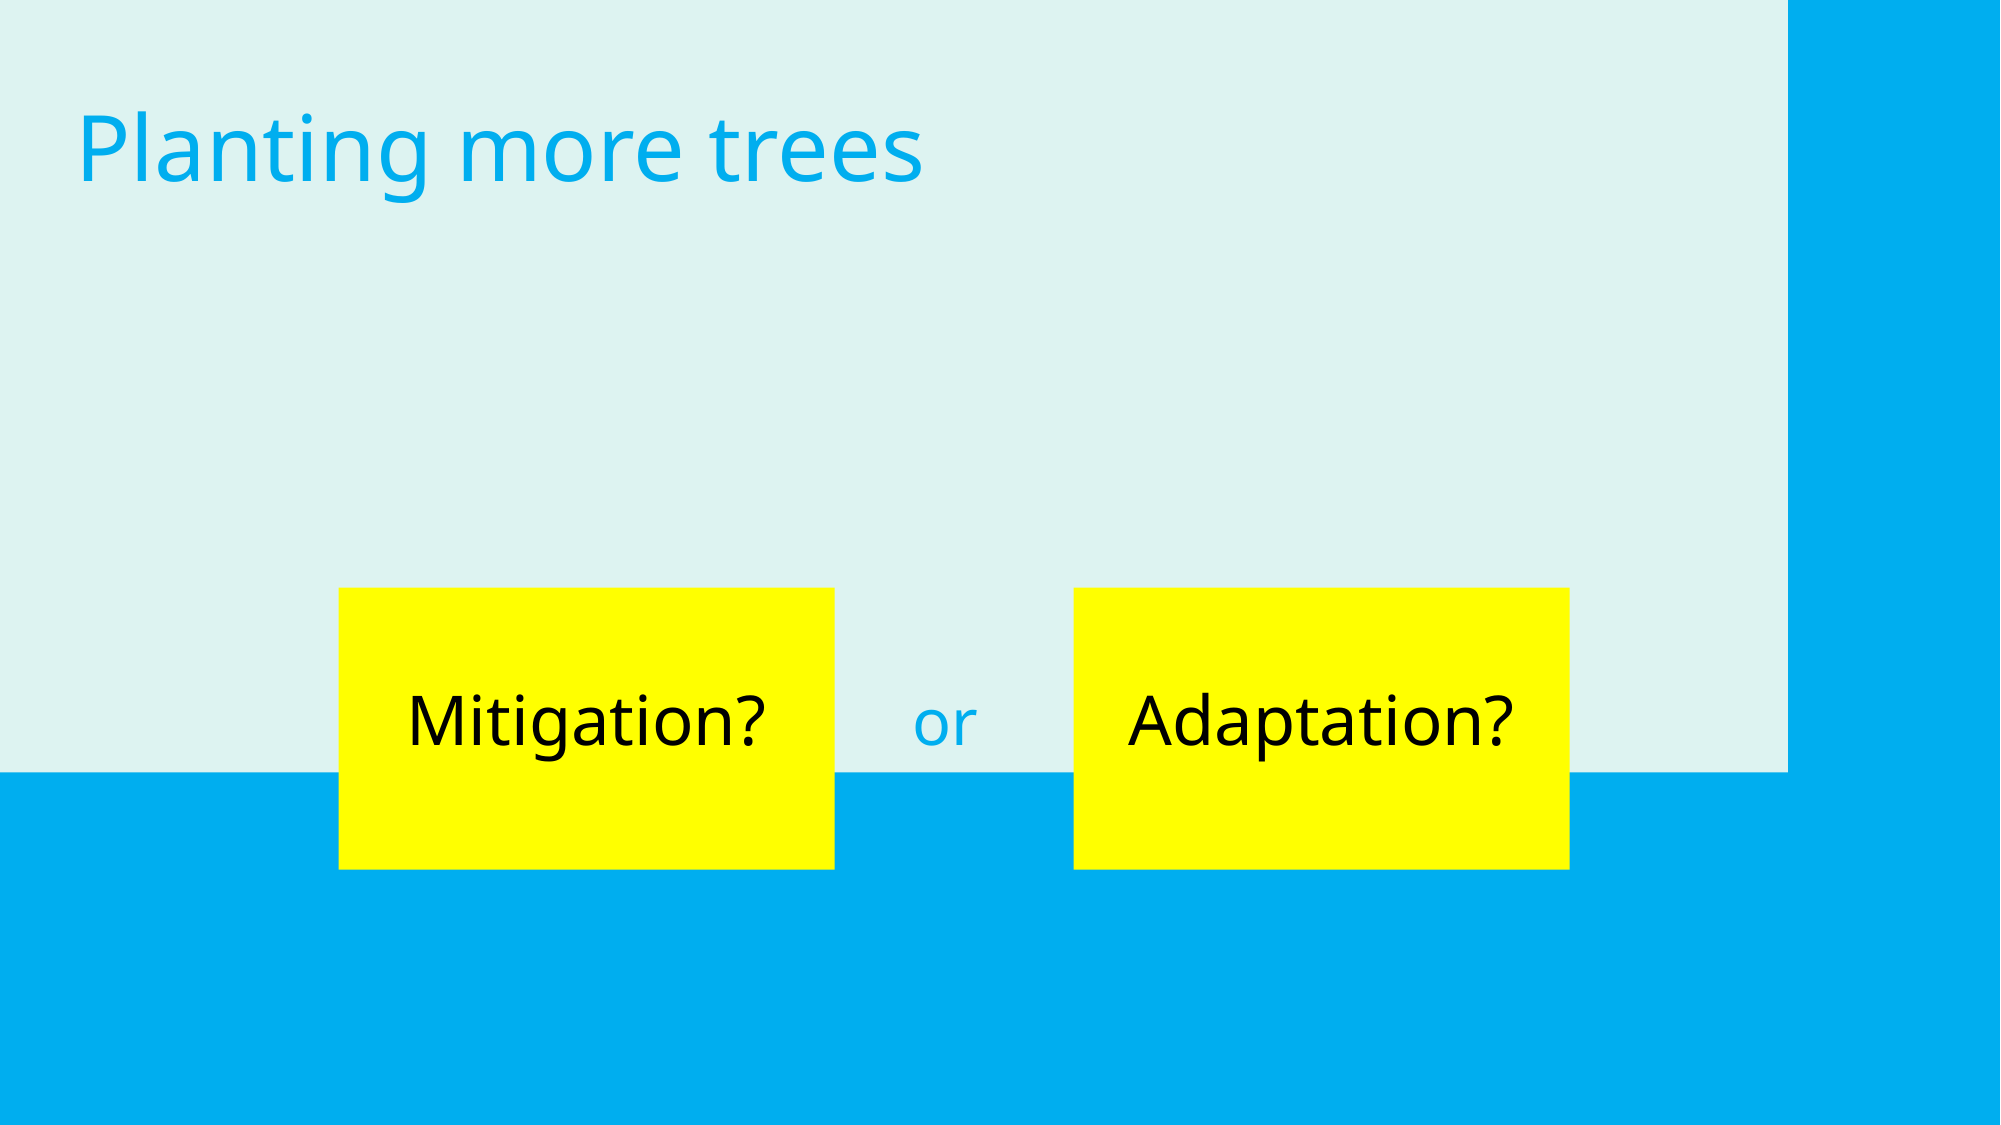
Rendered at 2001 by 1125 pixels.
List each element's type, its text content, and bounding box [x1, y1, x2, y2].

text_box [338, 587, 835, 662]
text_box [1073, 775, 1570, 870]
text_box [1073, 587, 1570, 662]
text_box or [835, 674, 1073, 775]
text_box [338, 775, 835, 870]
text_box [0, 0, 1788, 773]
text_box Mitigation? [338, 662, 835, 775]
text_box Adaptation? [1073, 662, 1570, 775]
text_box Planting more trees [60, 87, 1742, 217]
